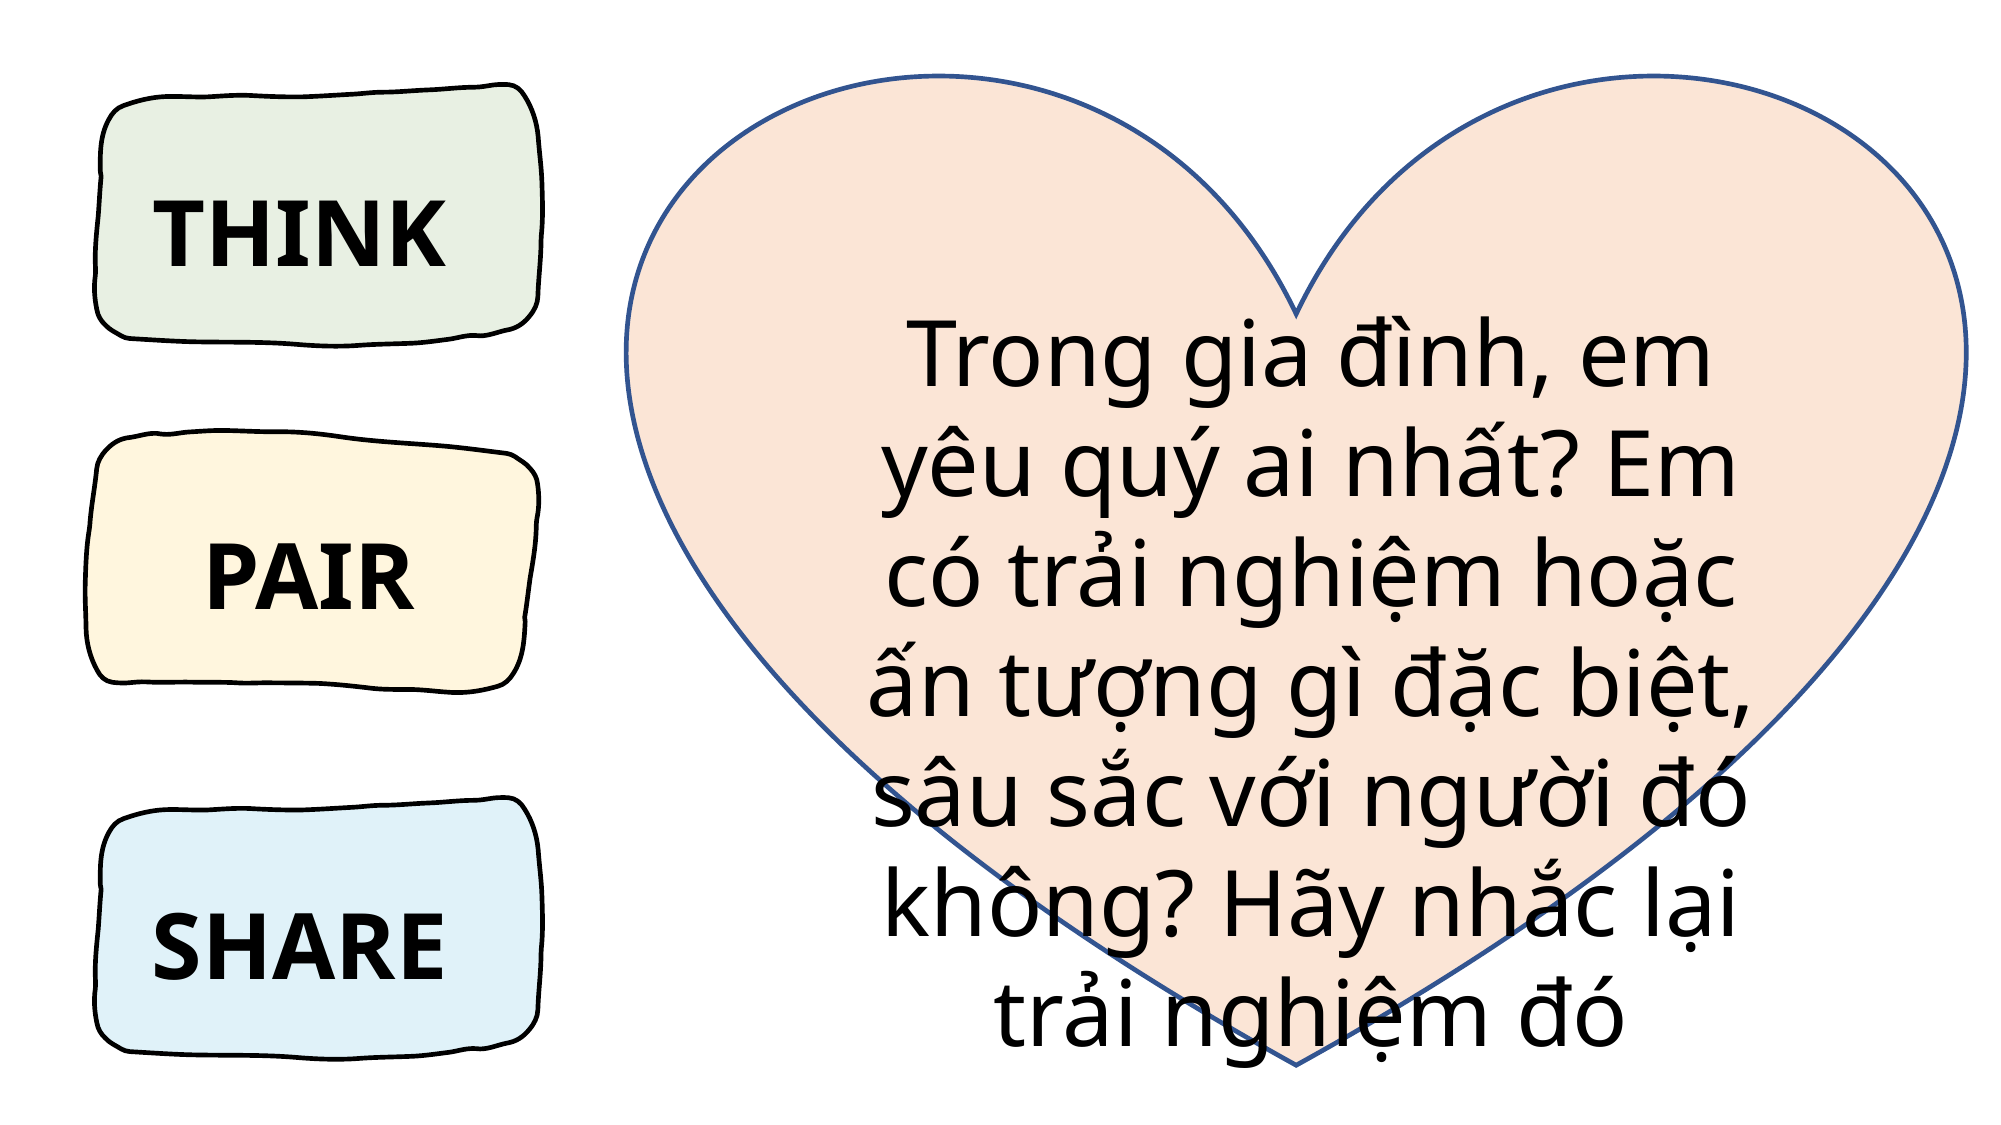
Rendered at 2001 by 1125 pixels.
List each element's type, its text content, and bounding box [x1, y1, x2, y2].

text_box THINK [130, 188, 470, 271]
text_box PAIR [139, 531, 479, 614]
text_box SHARE [130, 901, 470, 984]
text_box [1308, 74, 1968, 684]
text_box [85, 430, 539, 693]
text_box Trong gia đình, em yêu quý ai nhất? Em có trải nghiệm hoặc ấn tượng gì đặc biệt, sâu sắc với người đó không? Hãy nhắc lại trải nghiệm đó [811, 287, 1811, 1072]
text_box [94, 84, 543, 347]
text_box [94, 797, 543, 1060]
text_box [625, 74, 1284, 716]
